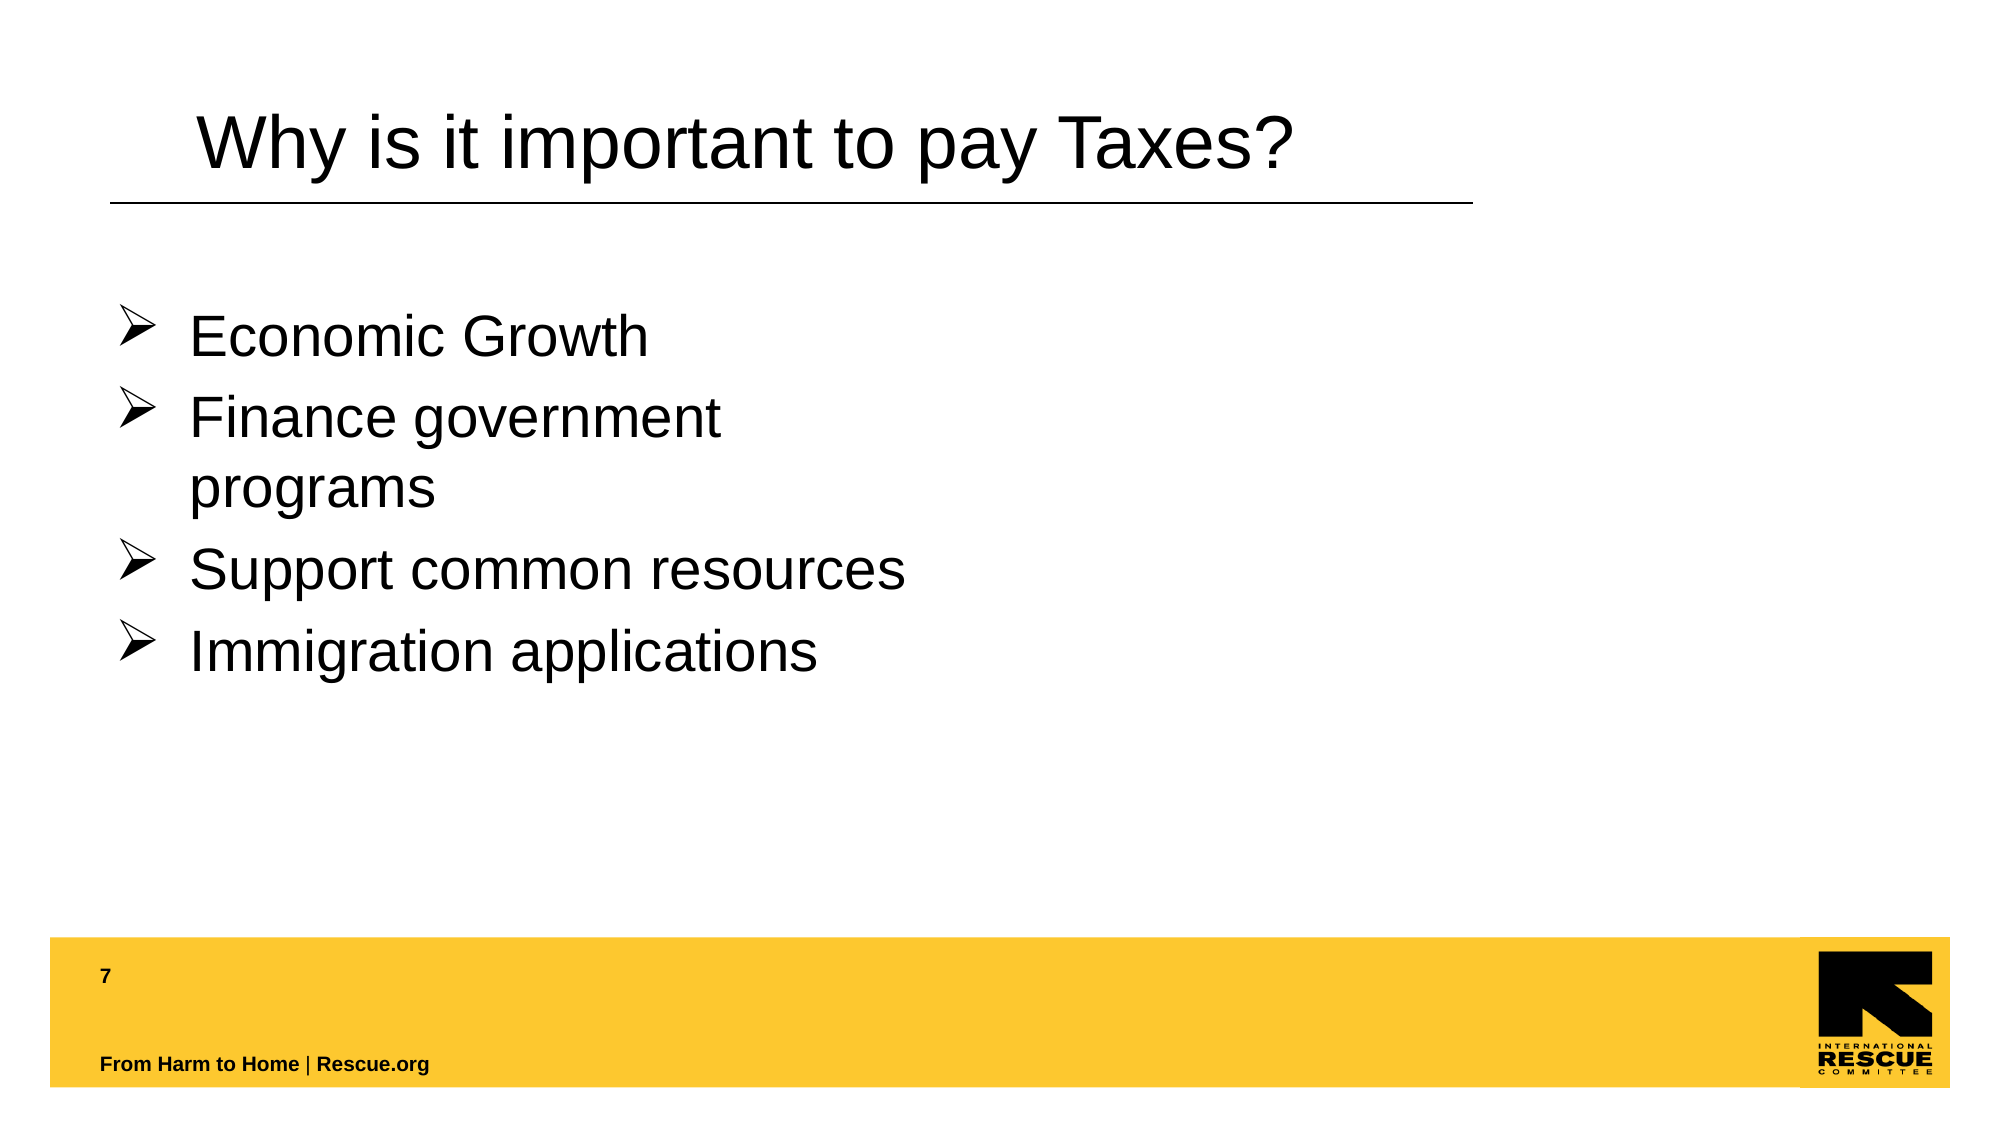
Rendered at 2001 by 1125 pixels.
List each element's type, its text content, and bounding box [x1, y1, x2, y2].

picture [1800, 937, 1950, 1088]
title Why is it important to pay Taxes? [196, 93, 2000, 294]
list Economic Growth Finance government programs Support common resources Immigration applications [99, 290, 979, 850]
